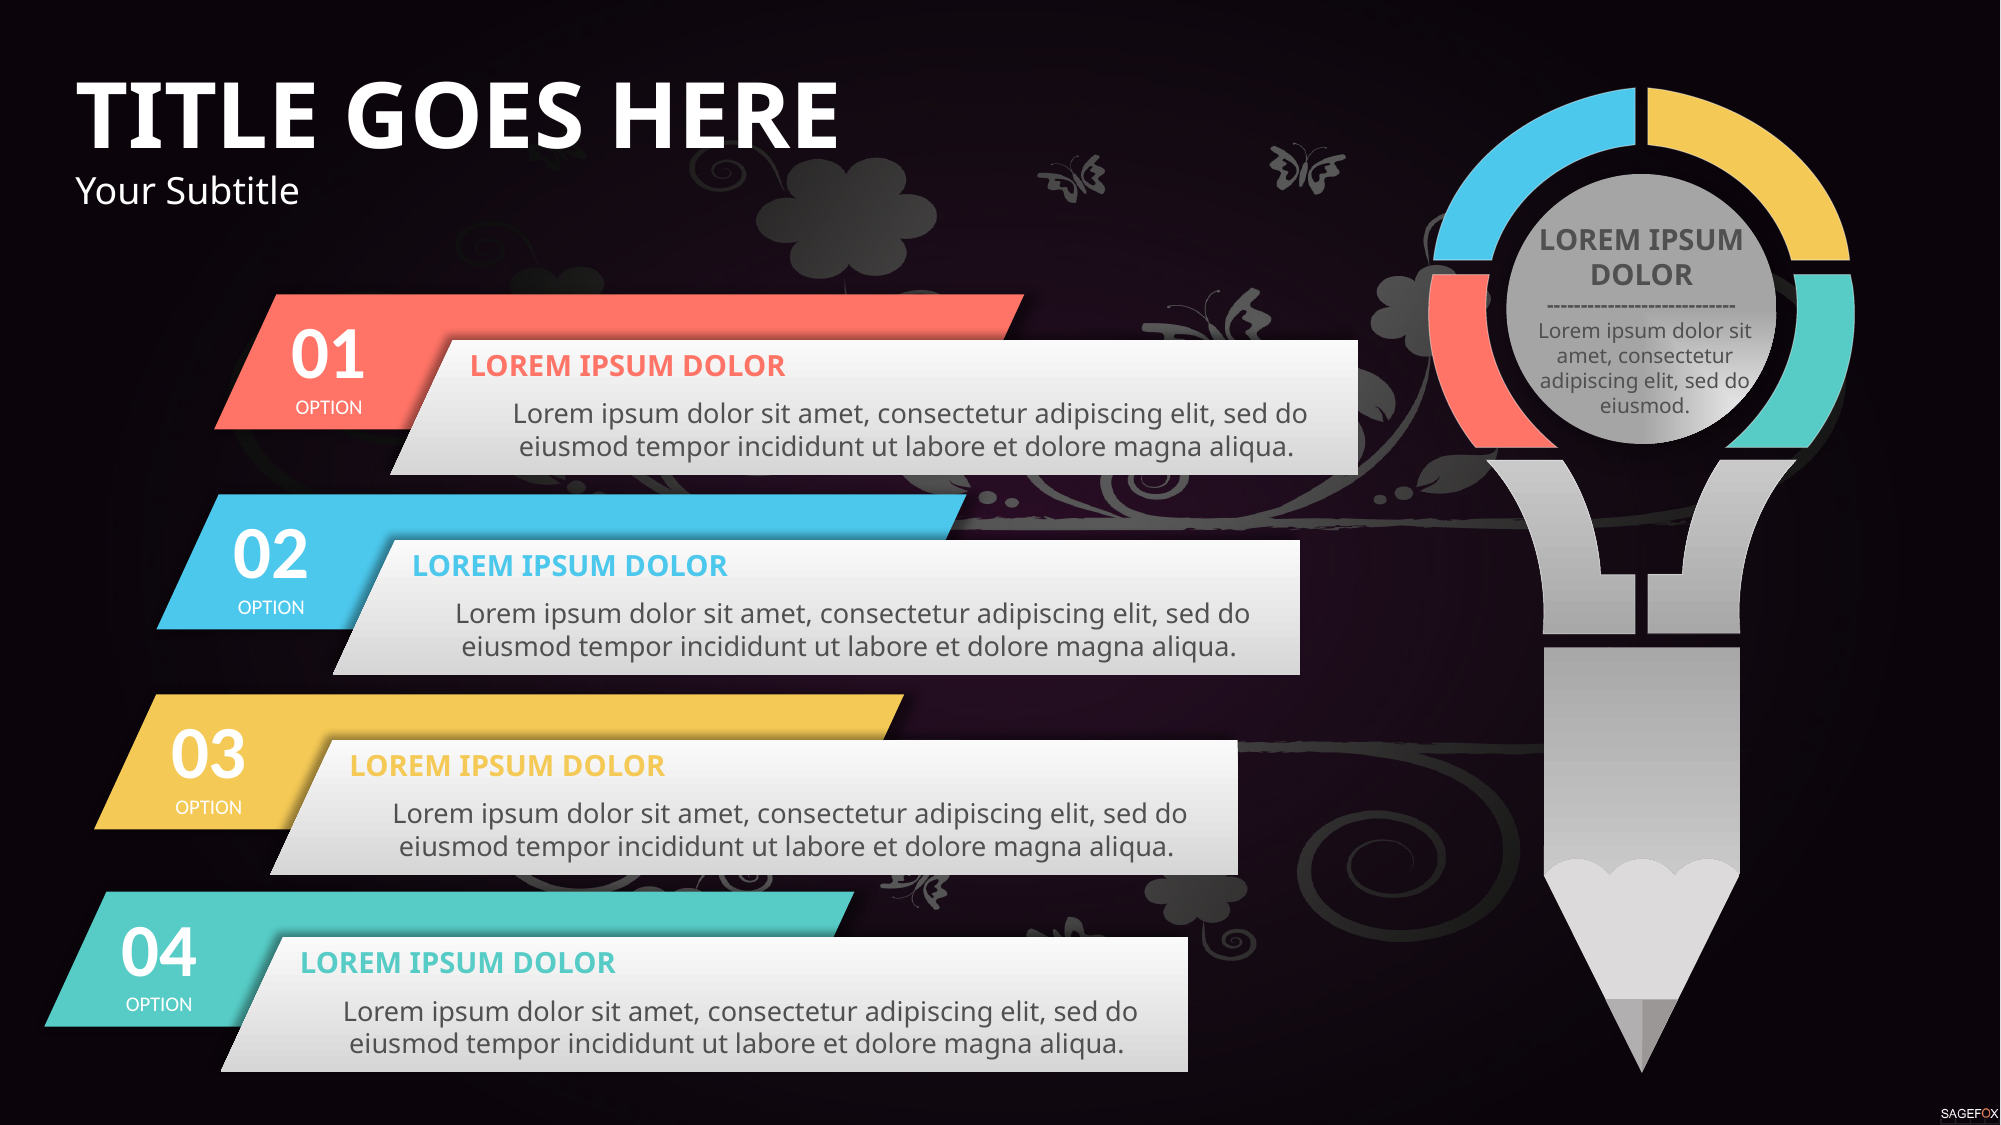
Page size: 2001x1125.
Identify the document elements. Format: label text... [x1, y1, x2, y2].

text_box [270, 739, 1246, 875]
text_box [1722, 273, 1856, 449]
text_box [93, 694, 905, 830]
text_box [1427, 273, 1561, 449]
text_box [44, 891, 855, 1027]
picture [0, 0, 2001, 1125]
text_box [390, 339, 1366, 475]
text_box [332, 539, 1308, 675]
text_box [156, 494, 967, 630]
text_box [1432, 86, 1637, 262]
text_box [1506, 173, 1777, 444]
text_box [214, 294, 1025, 430]
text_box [1486, 459, 1797, 1073]
text_box TITLE GOES HERE Your Subtitle [60, 49, 1036, 220]
text_box [1646, 86, 1851, 262]
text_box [220, 937, 1196, 1073]
